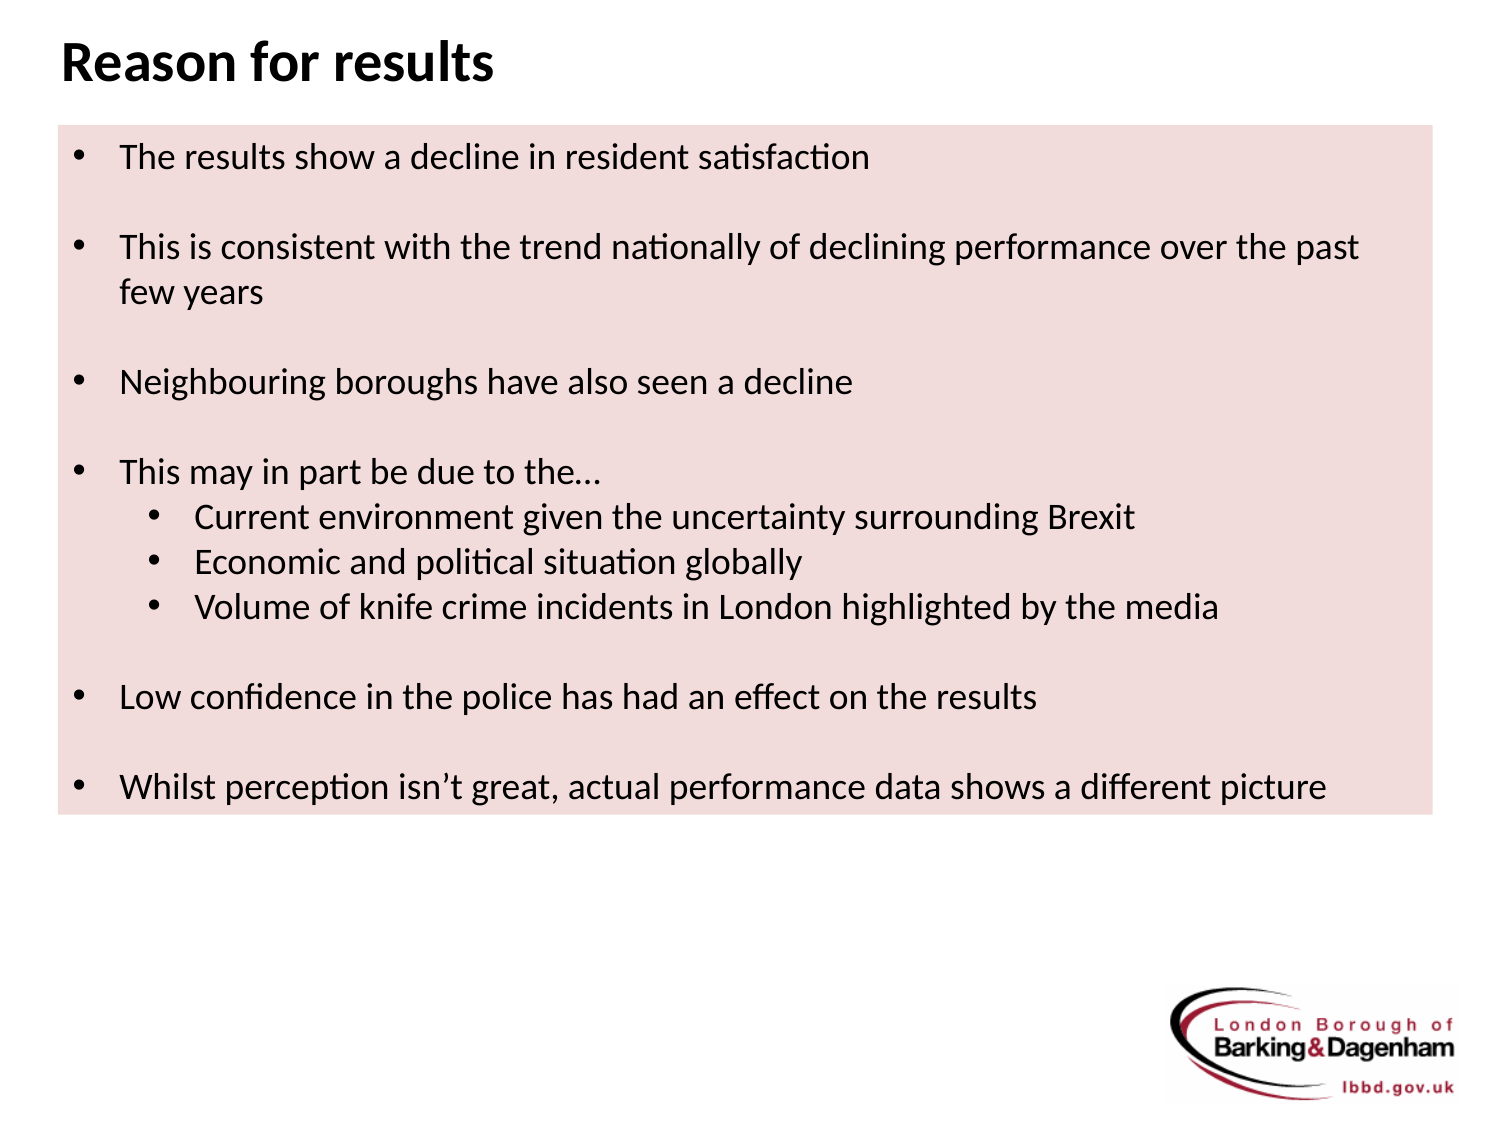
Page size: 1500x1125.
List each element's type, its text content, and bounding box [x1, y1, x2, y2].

list Reason for results [46, 15, 1433, 110]
text_box The results show a decline in resident satisfaction This is consistent with the trend nationally of declining performance over the past few years Neighbouring boroughs have also seen a decline This may in part be due to the… Current environment given the uncertainty surrounding Brexit Economic and political situation globally Volume of knife crime incidents in London highlighted by the media Low confidence in the police has had an effect on the results Whilst perception isn’t great, actual performance data shows a different picture [57, 124, 1433, 815]
picture [1164, 985, 1460, 1104]
